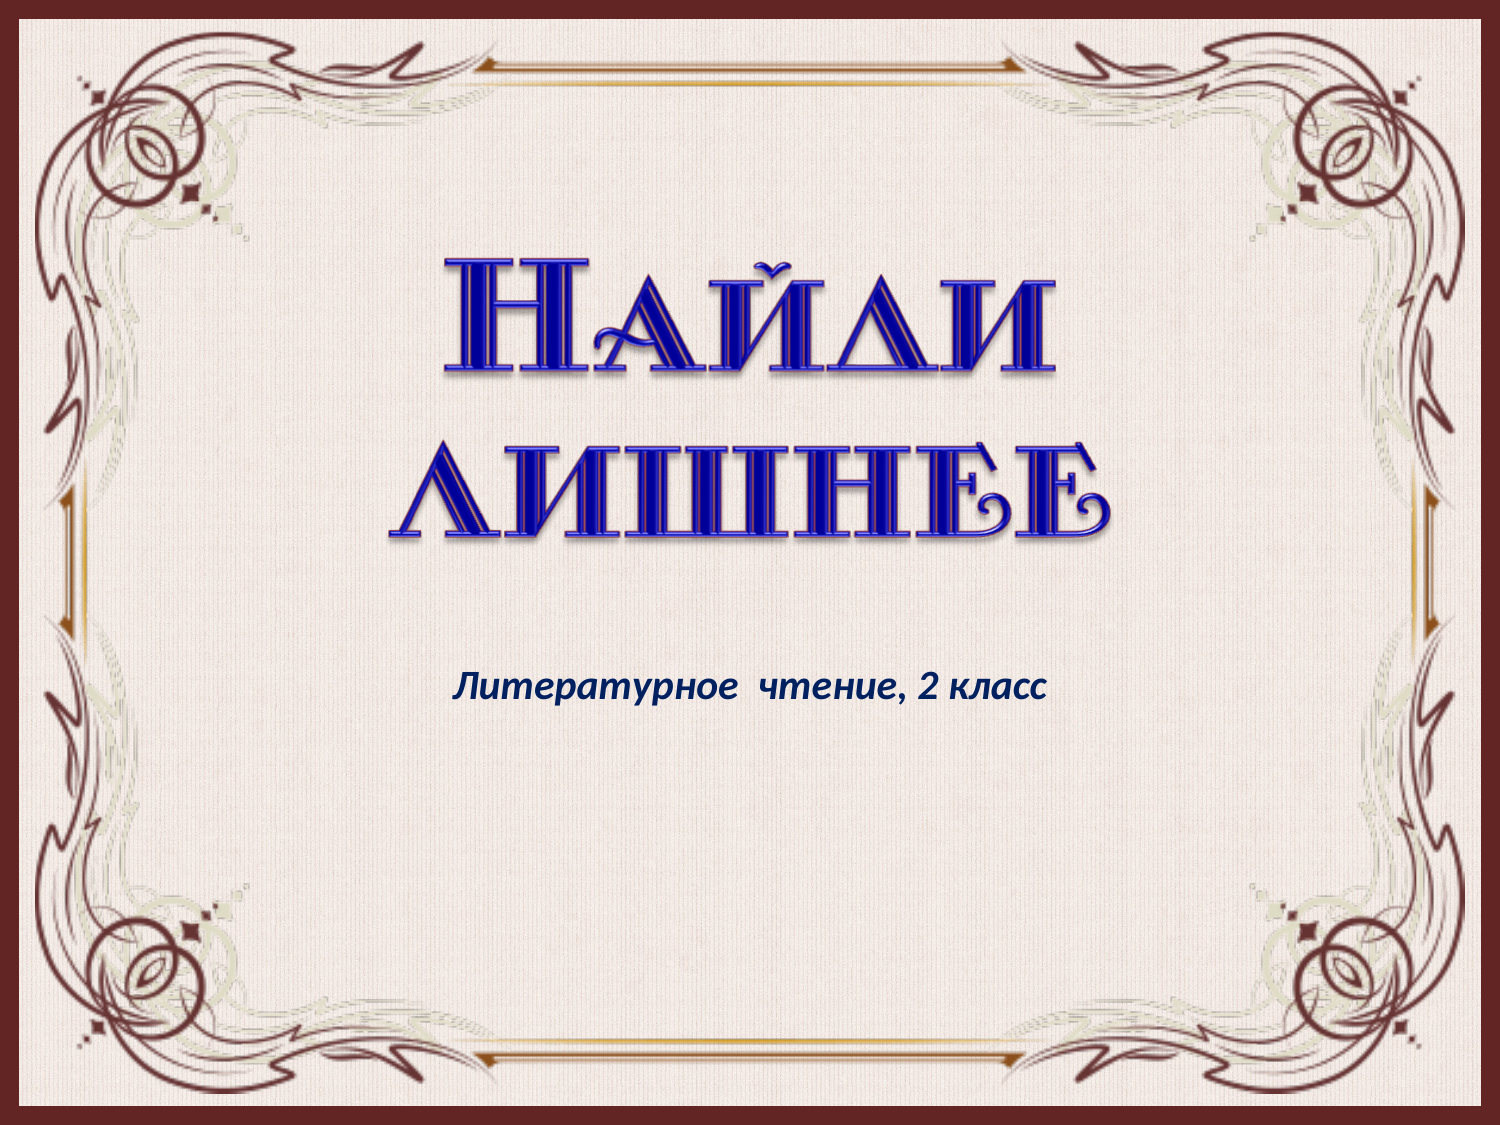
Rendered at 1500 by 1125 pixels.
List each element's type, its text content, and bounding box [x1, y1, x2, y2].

picture [19, 19, 1481, 1106]
text_box Литературное чтение, 2 класс [147, 650, 1353, 716]
